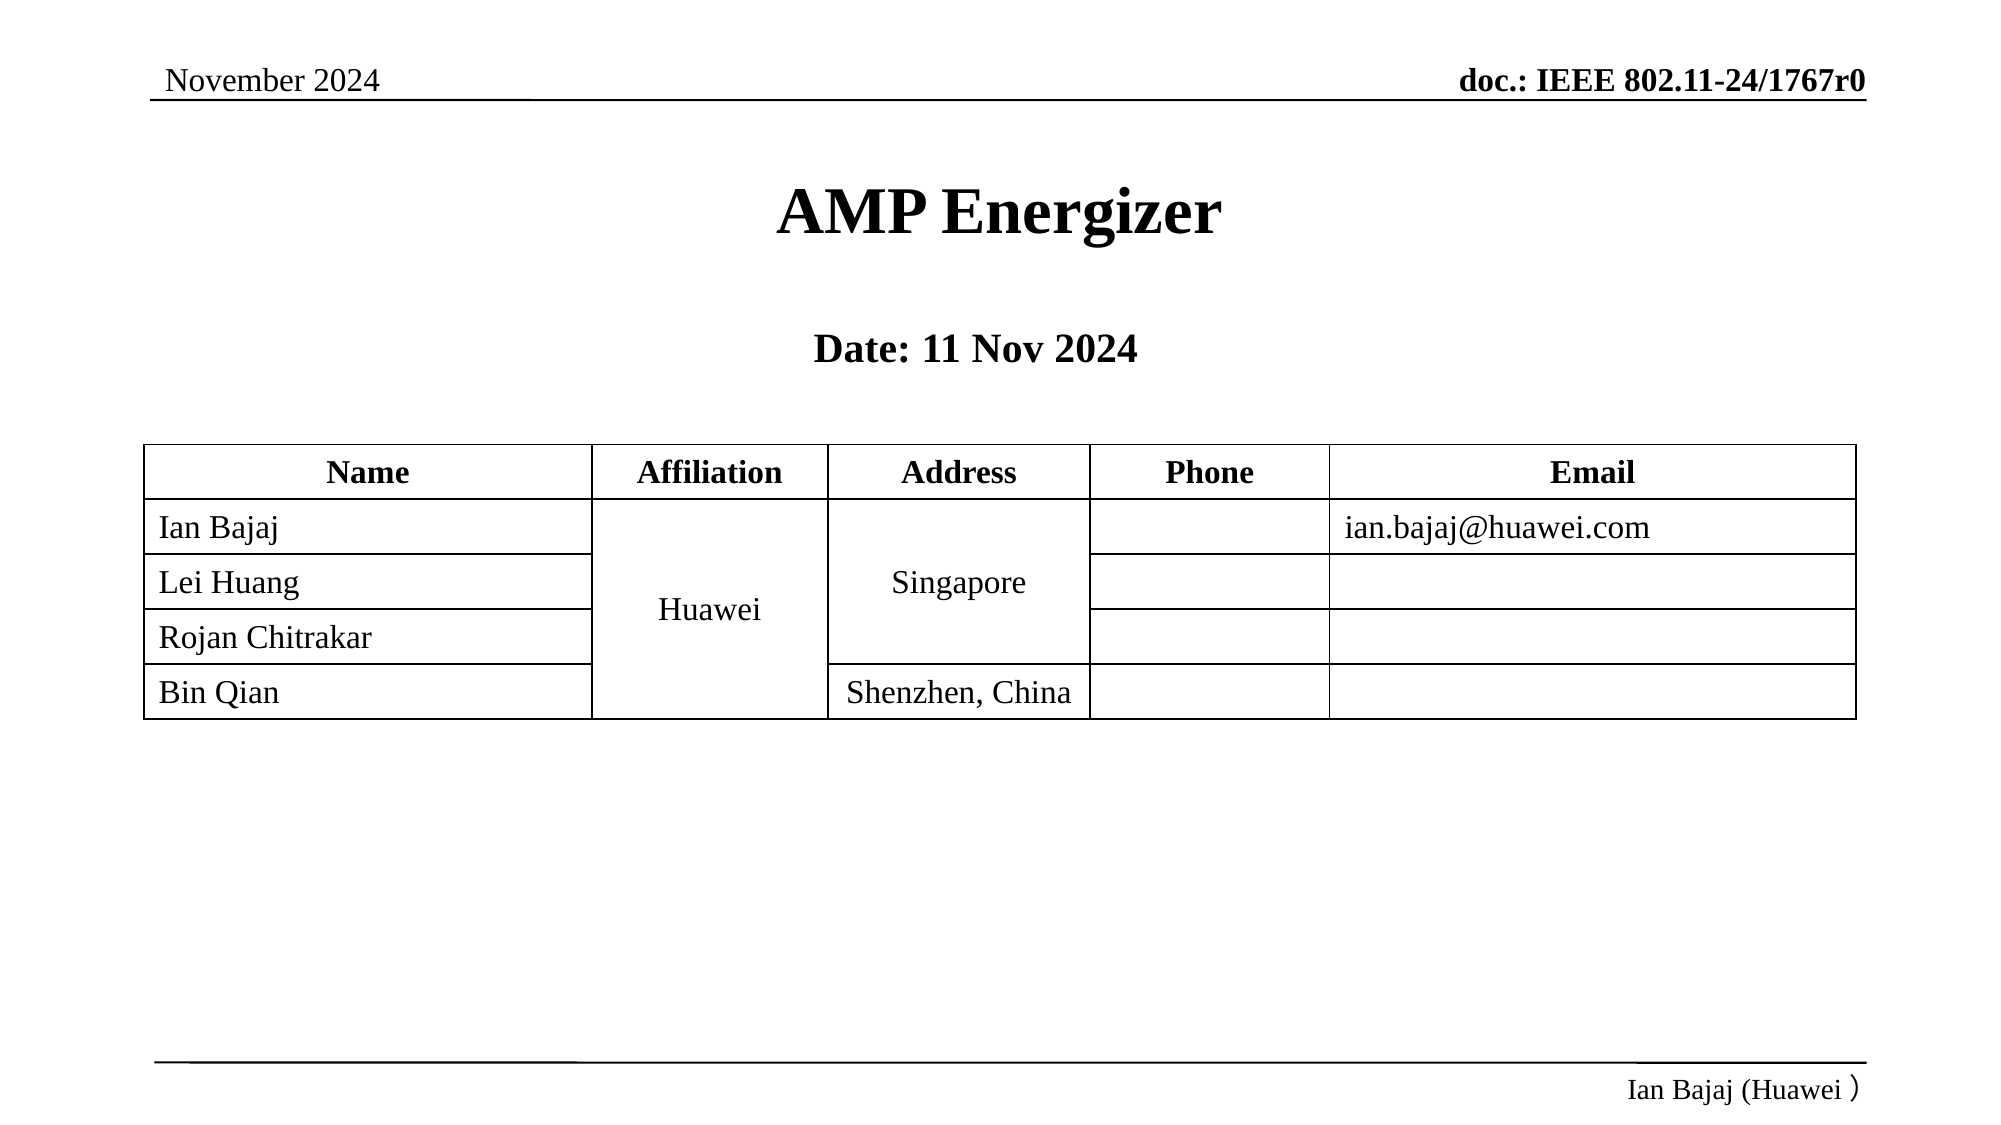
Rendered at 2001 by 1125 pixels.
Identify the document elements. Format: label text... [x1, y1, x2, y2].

table_cell [1091, 610, 1329, 663]
text_box Date: 11 Nov 2024 [338, 313, 1614, 376]
text_box AMP Energizer [362, 100, 1638, 314]
table_cell [1330, 555, 1855, 608]
table_cell Ian Bajaj [145, 500, 591, 553]
table_cell [1091, 665, 1329, 718]
table_cell Singapore [829, 500, 1089, 663]
table_header Name [145, 445, 591, 498]
table_cell [1330, 610, 1855, 663]
table_cell Bin Qian [145, 665, 591, 718]
table_cell Huawei [593, 500, 827, 718]
table_header Phone [1091, 445, 1329, 498]
table_cell [1091, 500, 1329, 553]
table_cell Rojan Chitrakar [145, 610, 591, 663]
table_header Affiliation [593, 445, 827, 498]
table_header Email [1330, 445, 1855, 498]
table_cell [1091, 555, 1329, 608]
table_cell ian.bajaj@huawei.com [1330, 500, 1855, 553]
table_cell Lei Huang [145, 555, 591, 608]
table_cell Shenzhen, China [829, 665, 1089, 718]
table_header Address [829, 445, 1089, 498]
table_cell [1330, 665, 1855, 718]
